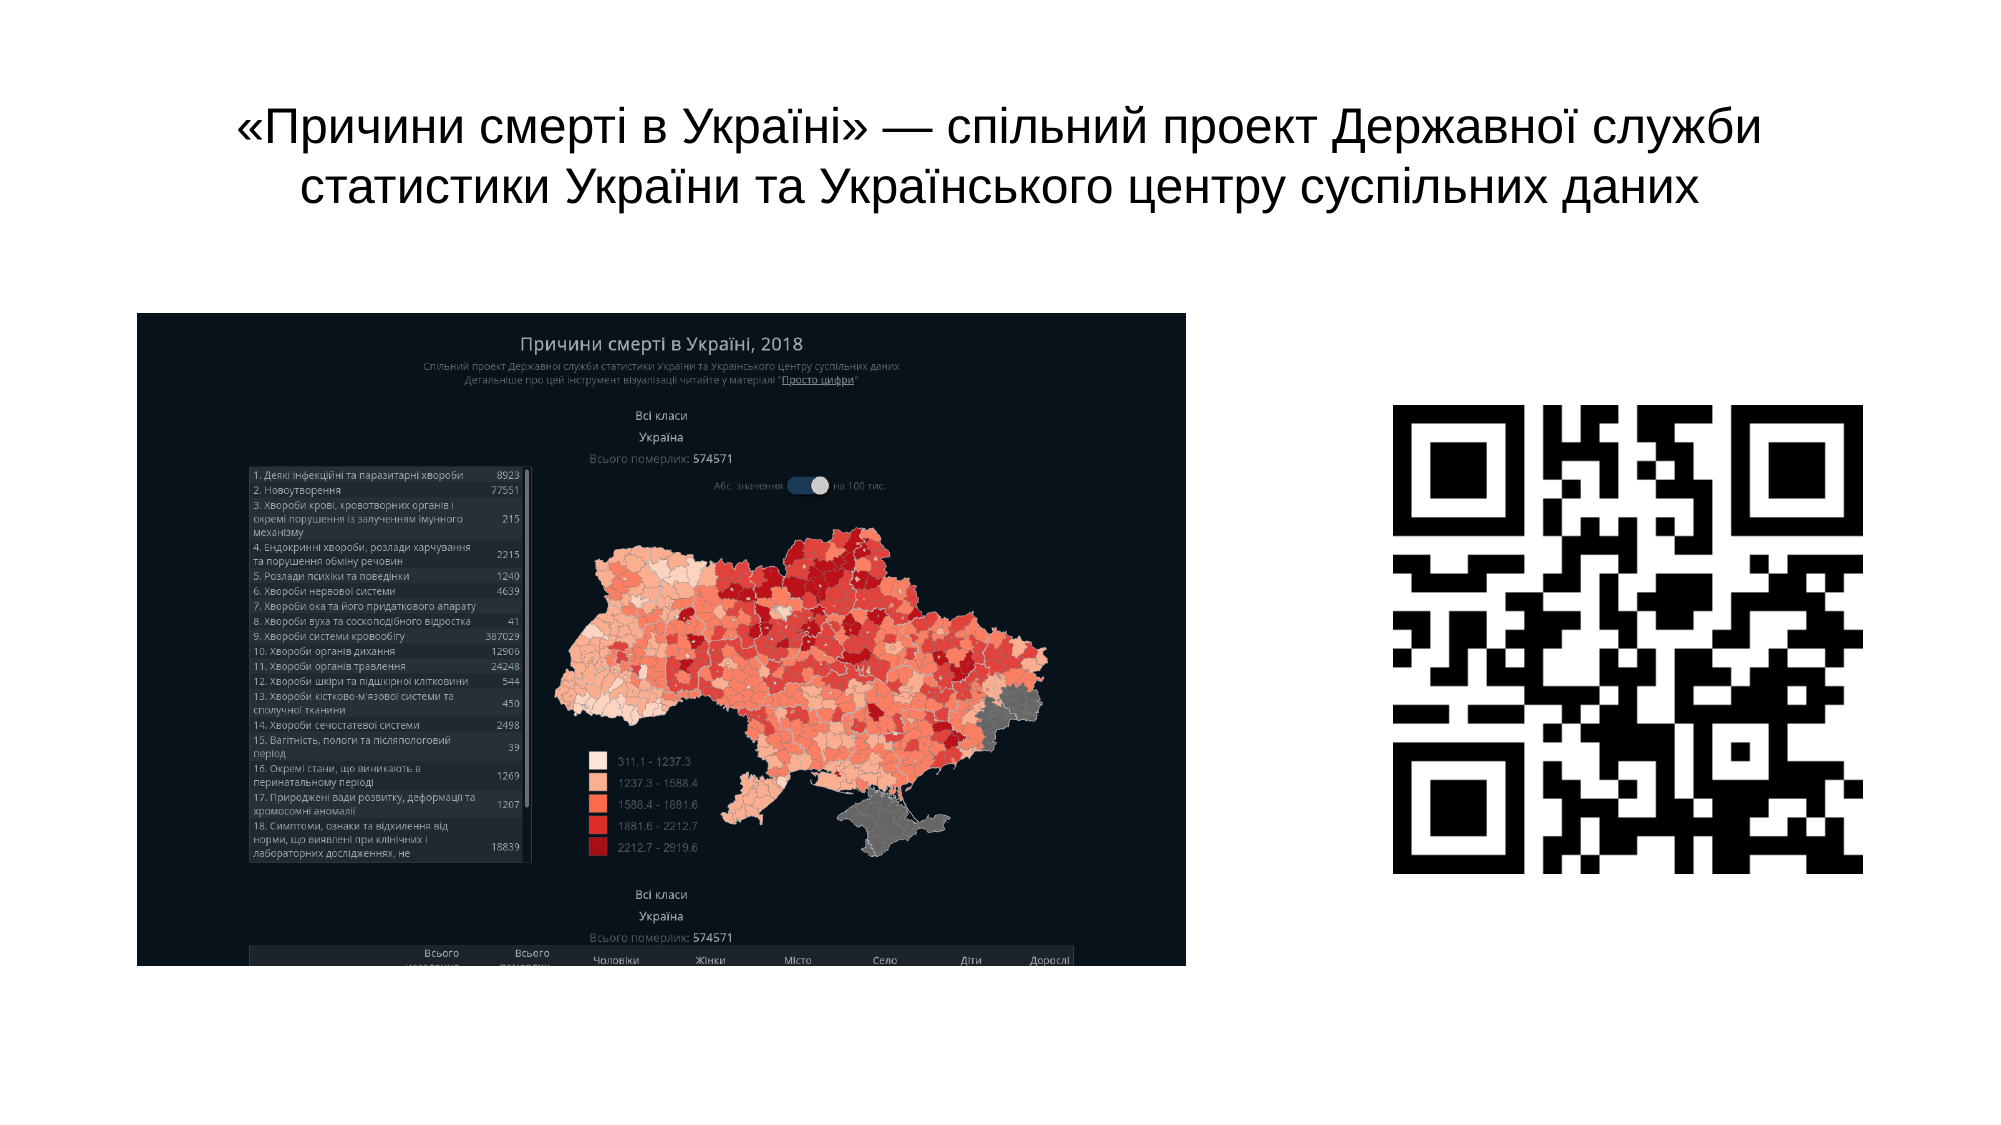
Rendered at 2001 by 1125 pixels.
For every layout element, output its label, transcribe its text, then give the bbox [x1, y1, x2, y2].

list «Причини смерті в Україні» — спільний проект Державної служби статистики України та Українського центру суспільних даних [137, 61, 1863, 246]
picture [1393, 405, 1863, 874]
picture [137, 313, 1186, 966]
